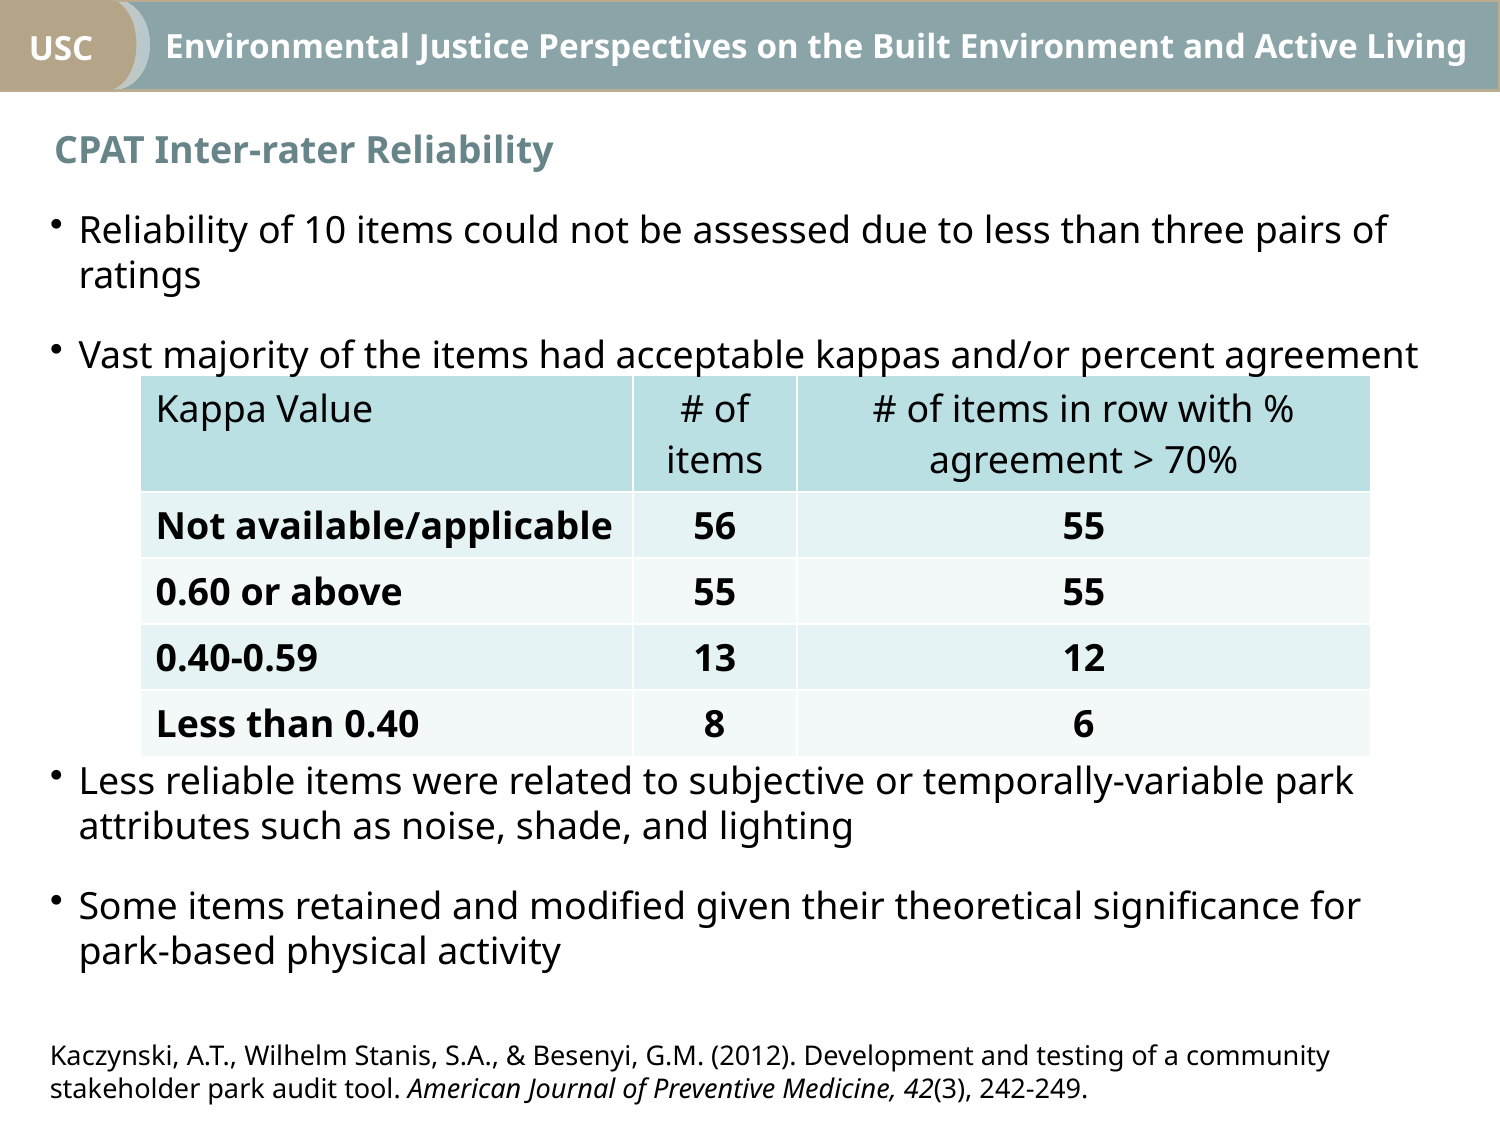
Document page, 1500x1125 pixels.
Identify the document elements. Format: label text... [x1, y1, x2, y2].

table_header # of items [634, 384, 796, 491]
text_box Less reliable items were related to subjective or temporally-variable park attributes such as noise, shade, and lighting Some items retained and modified given their theoretical significance for park-based physical activity [35, 749, 1442, 980]
table_cell 55 [798, 493, 1370, 557]
table_cell Not available/applicable [141, 493, 632, 557]
table_header # of items in row with % agreement > 70% [798, 384, 1370, 491]
table_cell Less than 0.40 [141, 691, 632, 749]
table_cell 0.40-0.59 [141, 625, 632, 689]
table_cell 56 [634, 493, 796, 557]
table_cell 12 [798, 625, 1370, 689]
text_box CPAT Inter-rater Reliability [39, 113, 1469, 185]
table_header Kappa Value [141, 384, 632, 491]
table_cell 0.60 or above [141, 559, 632, 623]
table_cell 6 [798, 691, 1370, 749]
table_cell 13 [634, 625, 796, 689]
table_cell 55 [798, 559, 1370, 623]
table_cell 55 [634, 559, 796, 623]
text_box Reliability of 10 items could not be assessed due to less than three pairs of ratings Vast majority of the items had acceptable kappas and/or percent agreement [35, 199, 1500, 384]
table_cell 8 [634, 691, 796, 749]
text_box Kaczynski, A.T., Wilhelm Stanis, S.A., & Besenyi, G.M. (2012). Development and testing of a community stakeholder park audit tool. American Journal of Preventive Medicine, 42(3), 242-249. [35, 1031, 1465, 1125]
